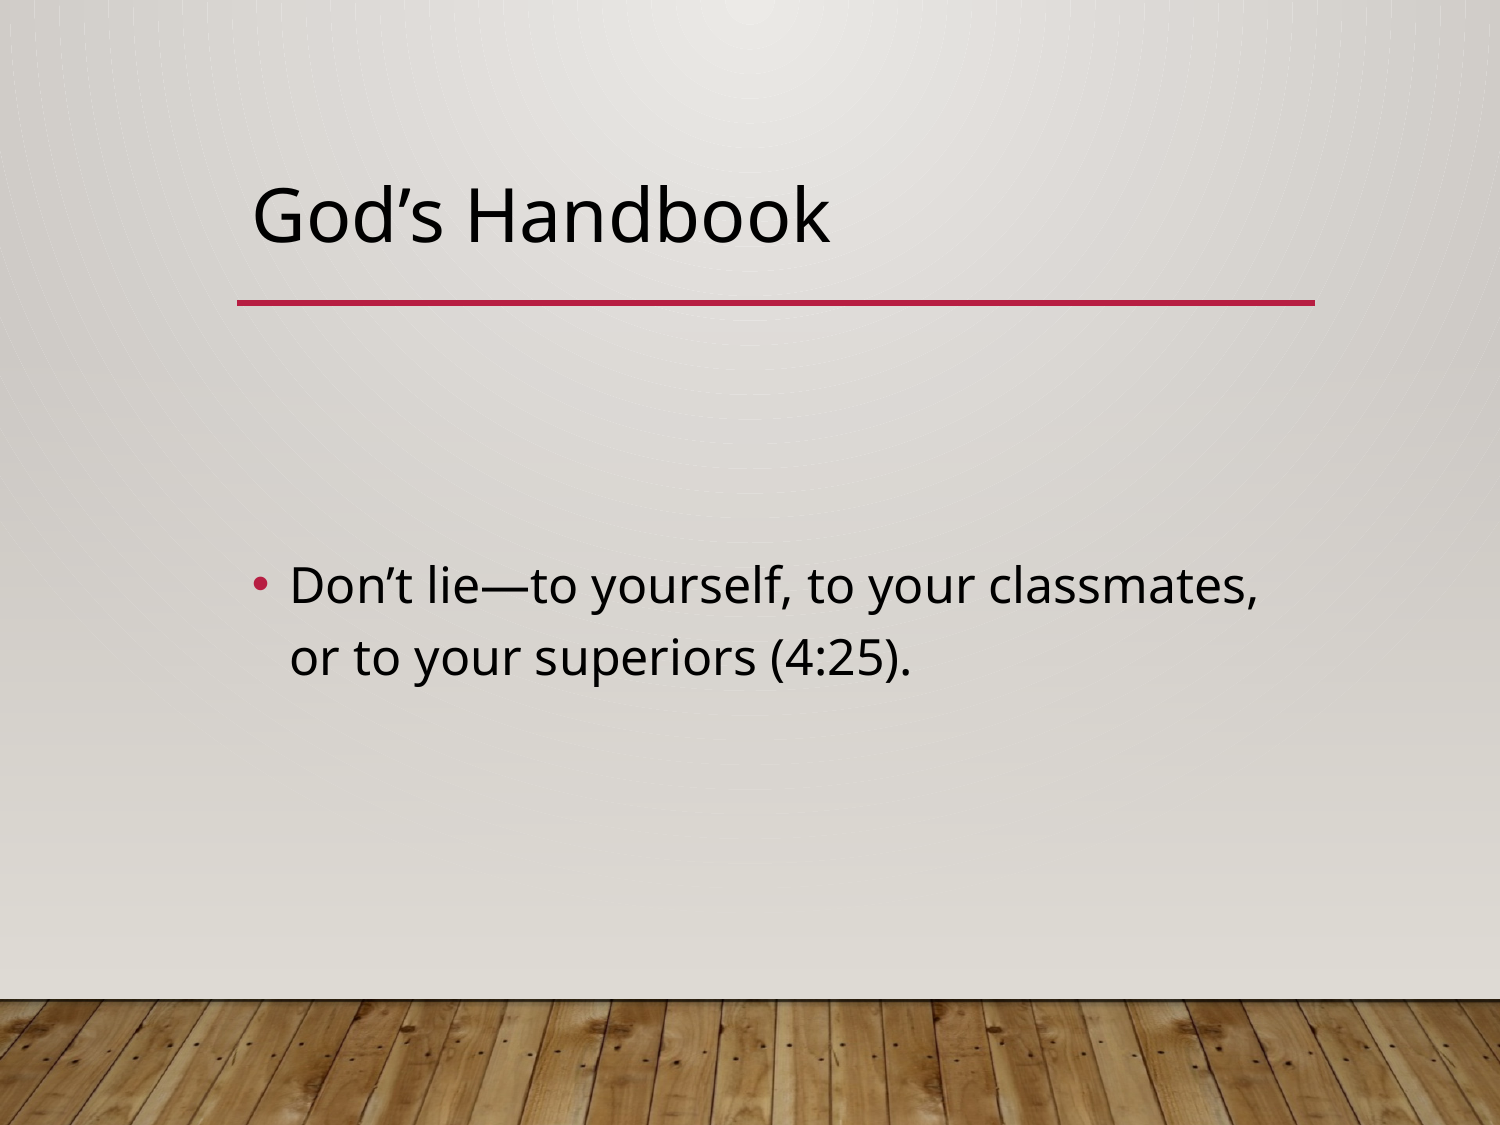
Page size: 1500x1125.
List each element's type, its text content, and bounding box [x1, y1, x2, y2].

title God’s Handbook [236, 131, 1315, 305]
picture [0, 999, 1500, 1125]
list Don’t lie—to yourself, to your classmates, or to your superiors (4:25). [236, 330, 1315, 897]
